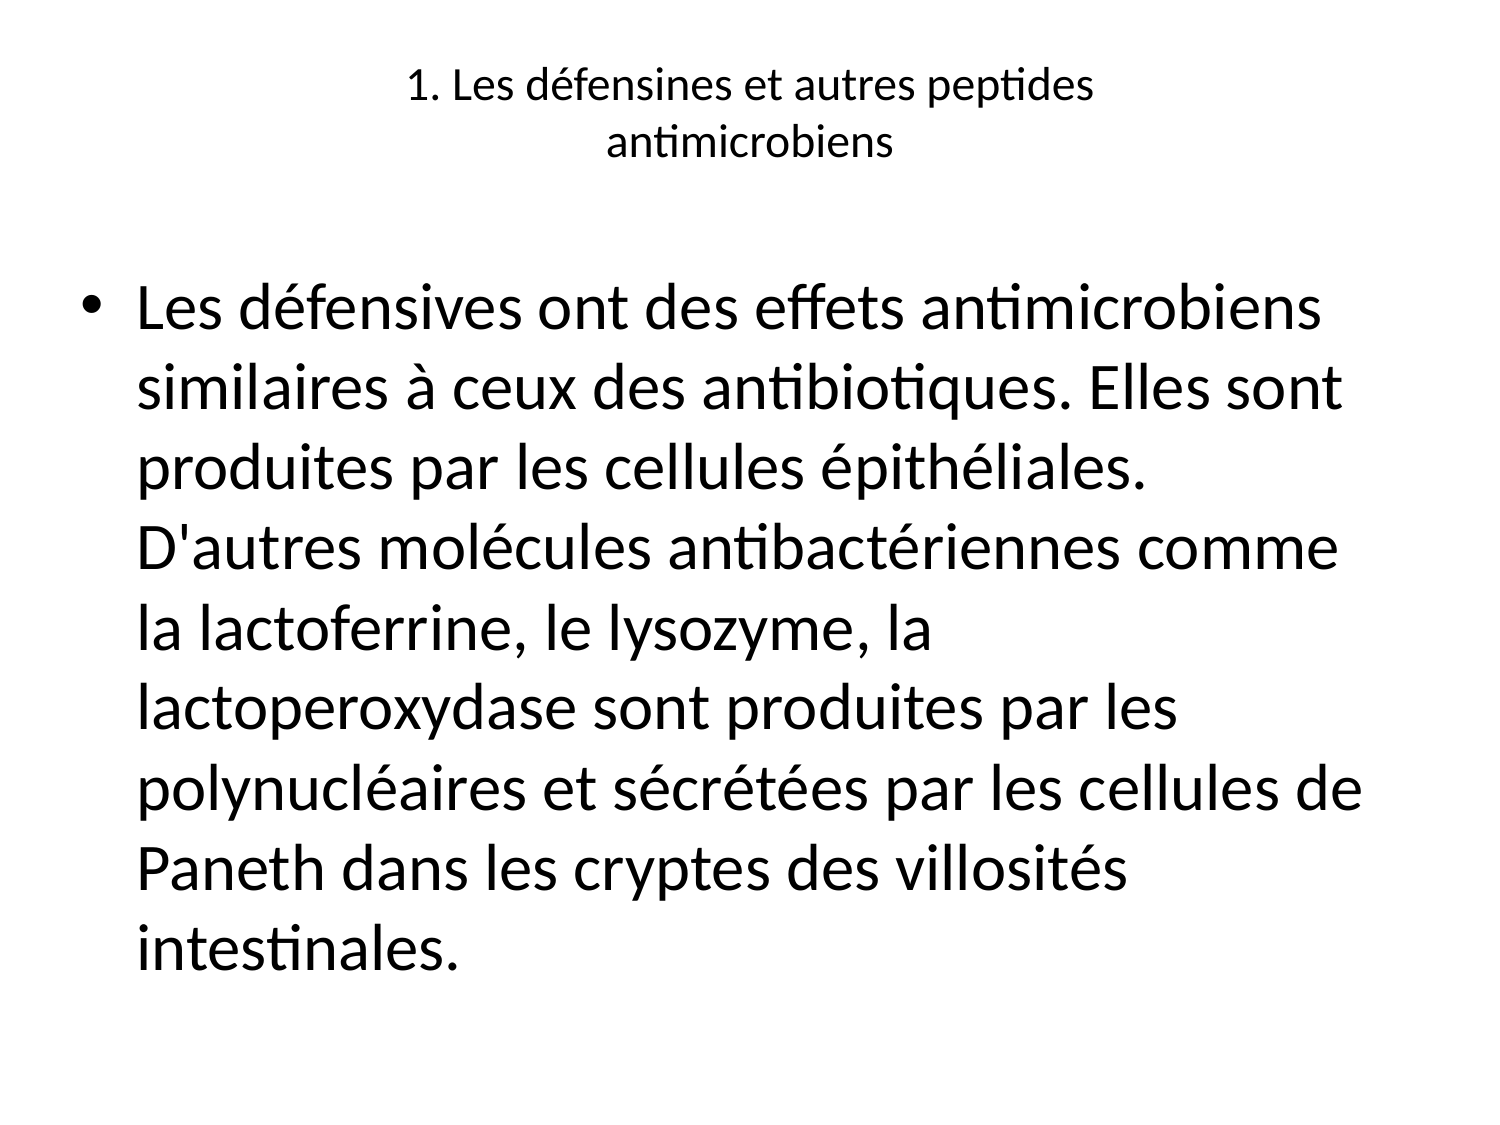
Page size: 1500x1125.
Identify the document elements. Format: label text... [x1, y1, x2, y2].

title 1. Les défensines et autres peptides antimicrobiens [75, 45, 1425, 233]
list Les défensives ont des effets antimicrobiens similaires à ceux des antibiotiques. Elles sont produites par les cellules épithéliales. D'autres molécules antibactériennes comme la lactoferrine, le lysozyme, la lactoperoxydase sont produites par les polynucléaires et sécrétées par les cellules de Paneth dans les cryptes des villosités intestinales. [64, 255, 1402, 998]
